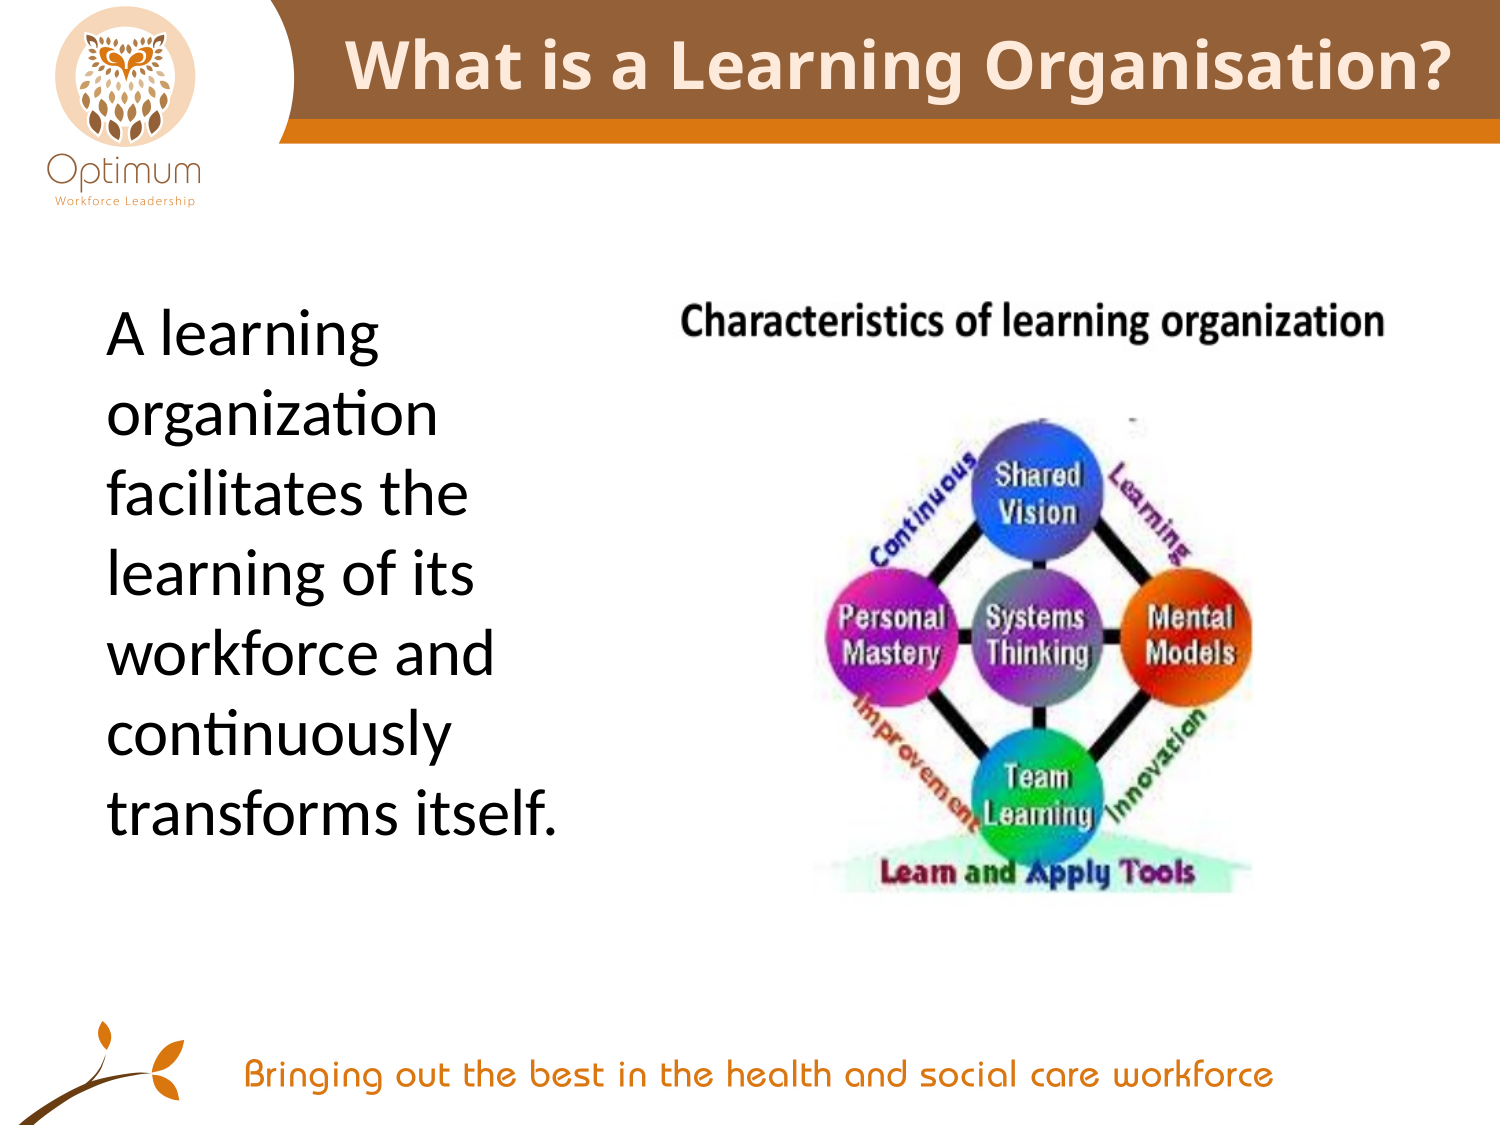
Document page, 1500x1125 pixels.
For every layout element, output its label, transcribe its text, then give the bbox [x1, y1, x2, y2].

picture [0, 1005, 1500, 1125]
picture [0, 0, 1500, 981]
text_box A learning organization facilitates the learning of its workforce and continuously transforms itself. [91, 281, 589, 856]
